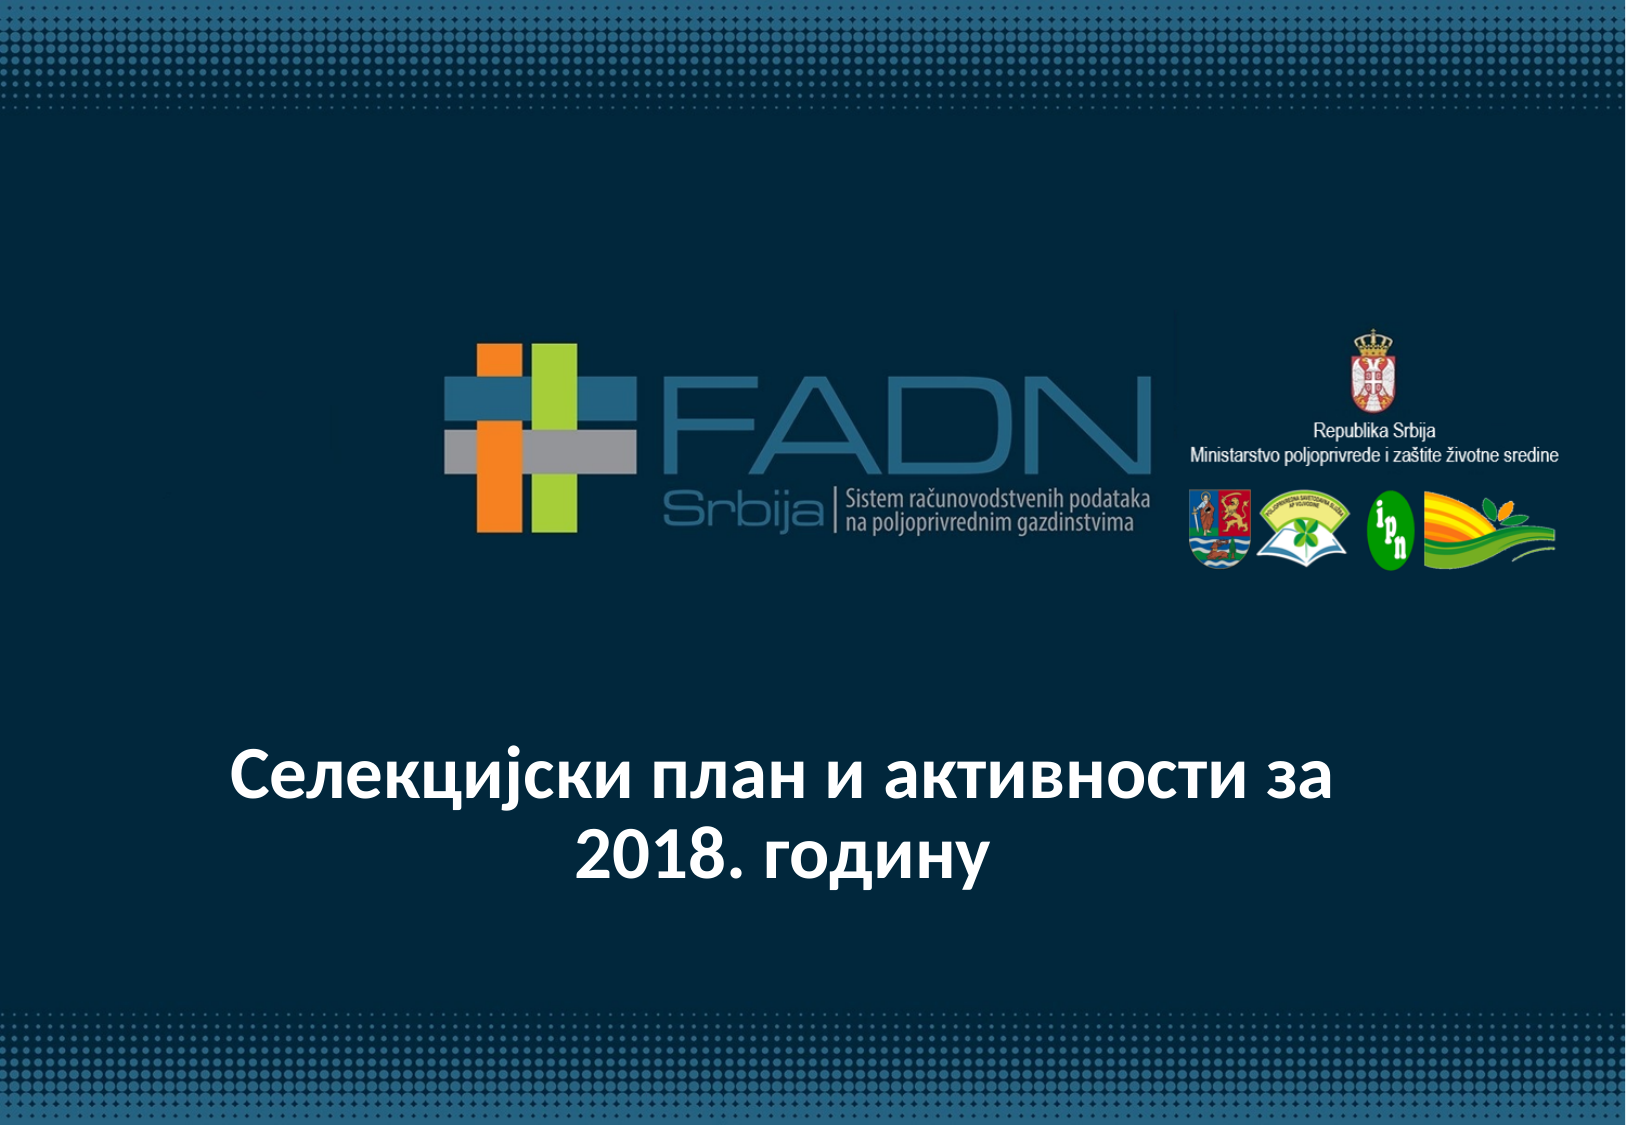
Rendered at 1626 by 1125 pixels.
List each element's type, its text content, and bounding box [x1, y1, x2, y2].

subtitle Селекцијски план и активности за 2018. годину [173, 615, 1393, 999]
picture [0, 91, 18, 100]
picture [0, 0, 1626, 1125]
picture [1617, 92, 1626, 98]
